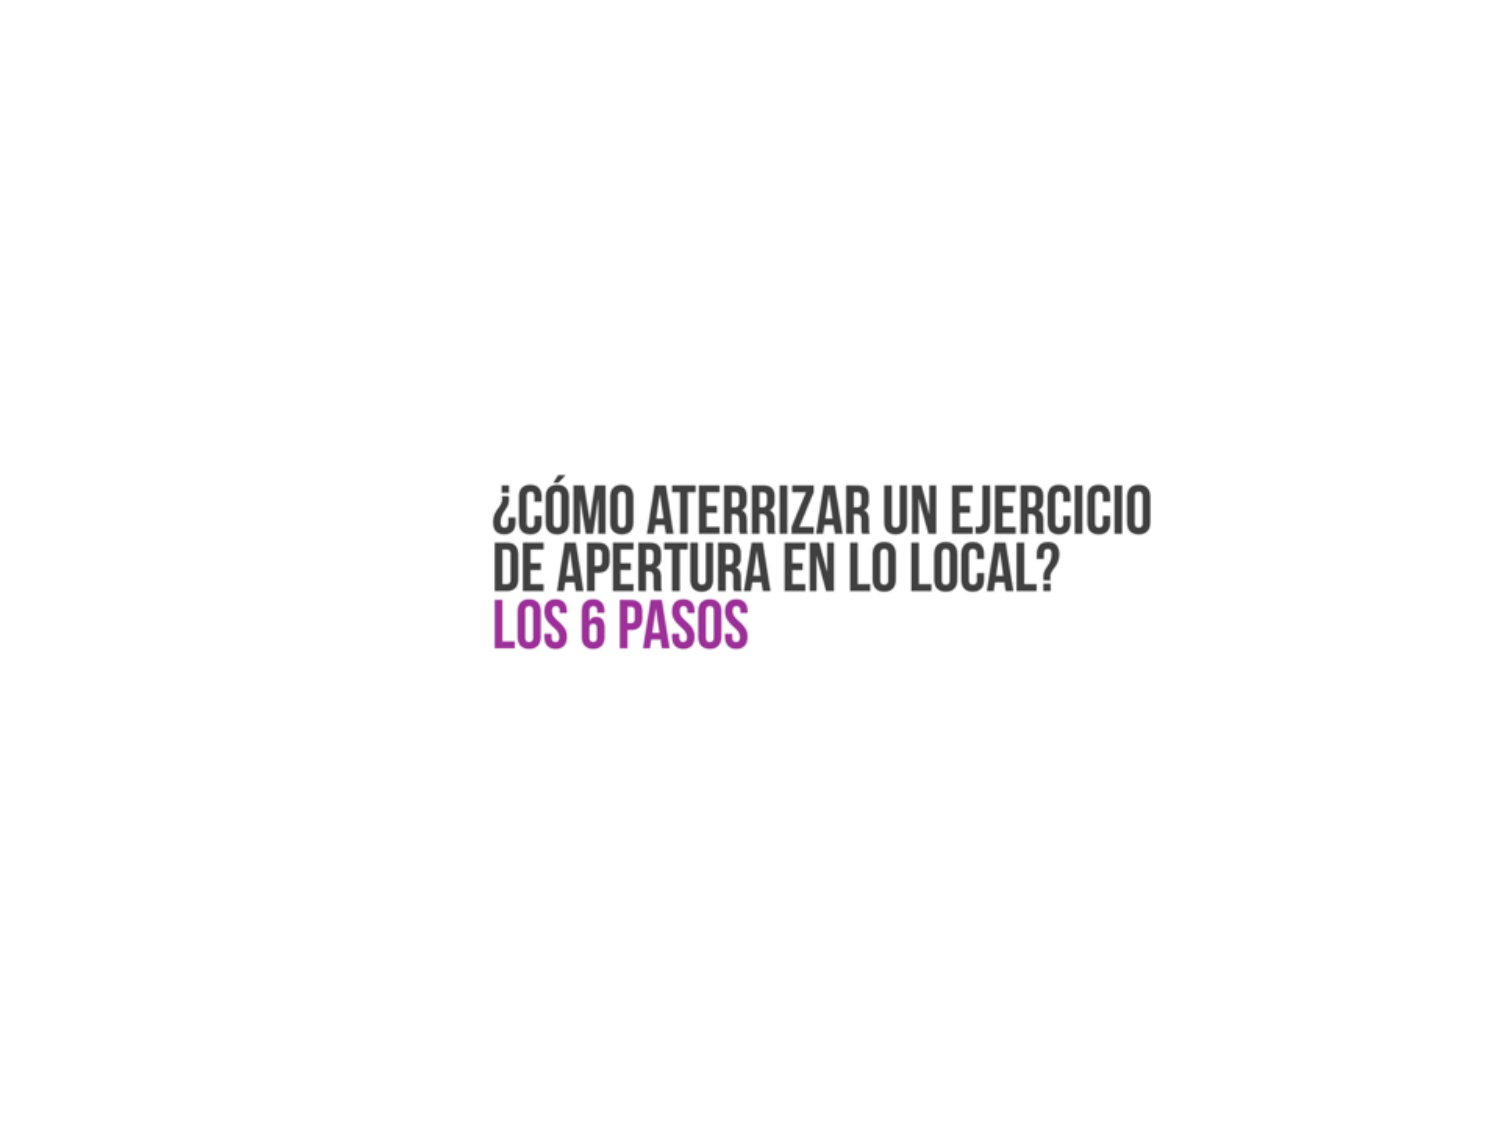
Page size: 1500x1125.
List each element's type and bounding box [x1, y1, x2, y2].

picture [101, 140, 1398, 985]
